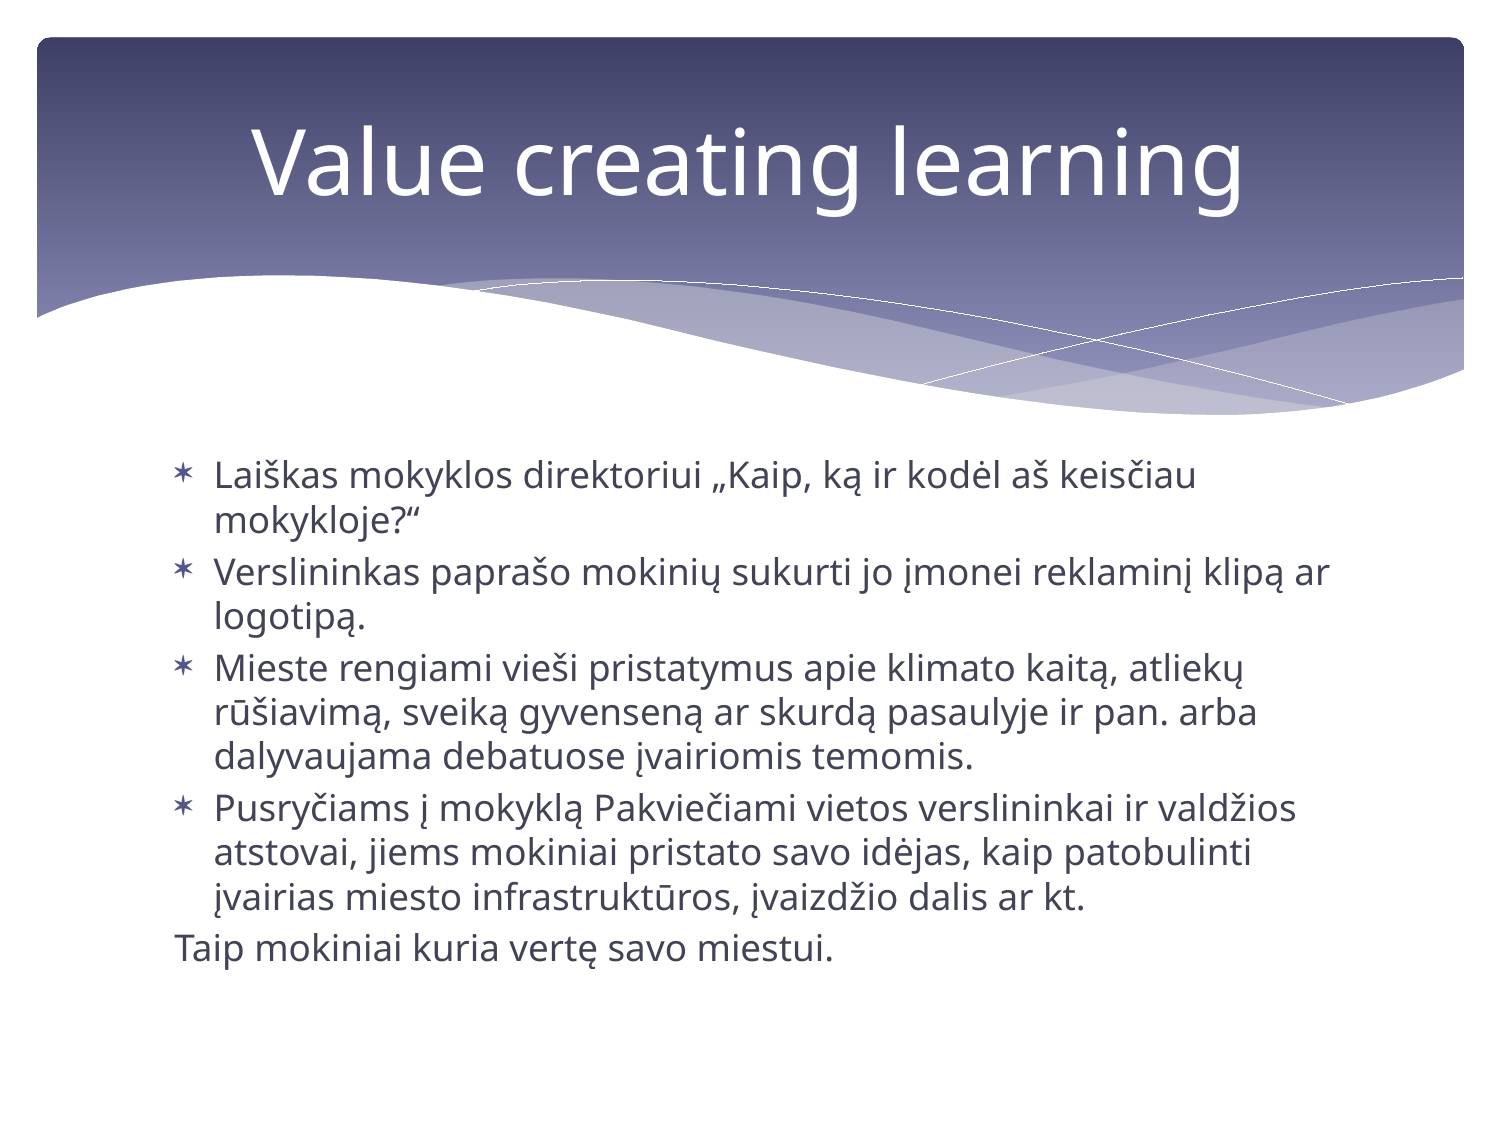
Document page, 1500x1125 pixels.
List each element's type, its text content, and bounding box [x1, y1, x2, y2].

title Value creating learning [75, 55, 1425, 261]
list Laiškas mokyklos direktoriui „Kaip, ką ir kodėl aš keisčiau mokykloje?“ Verslininkas paprašo mokinių sukurti jo įmonei reklaminį klipą ar logotipą. Mieste rengiami vieši pristatymus apie klimato kaitą, atliekų rūšiavimą, sveiką gyvenseną ar skurdą pasaulyje ir pan. arba dalyvaujama debatuose įvairiomis temomis. Pusryčiams į mokyklą Pakviečiami vietos verslininkai ir valdžios atstovai, jiems mokiniai pristato savo idėjas, kaip patobulinti įvairias miesto infrastruktūros, įvaizdžio dalis ar kt. Taip mokiniai kuria vertę savo miestui. [159, 444, 1375, 988]
